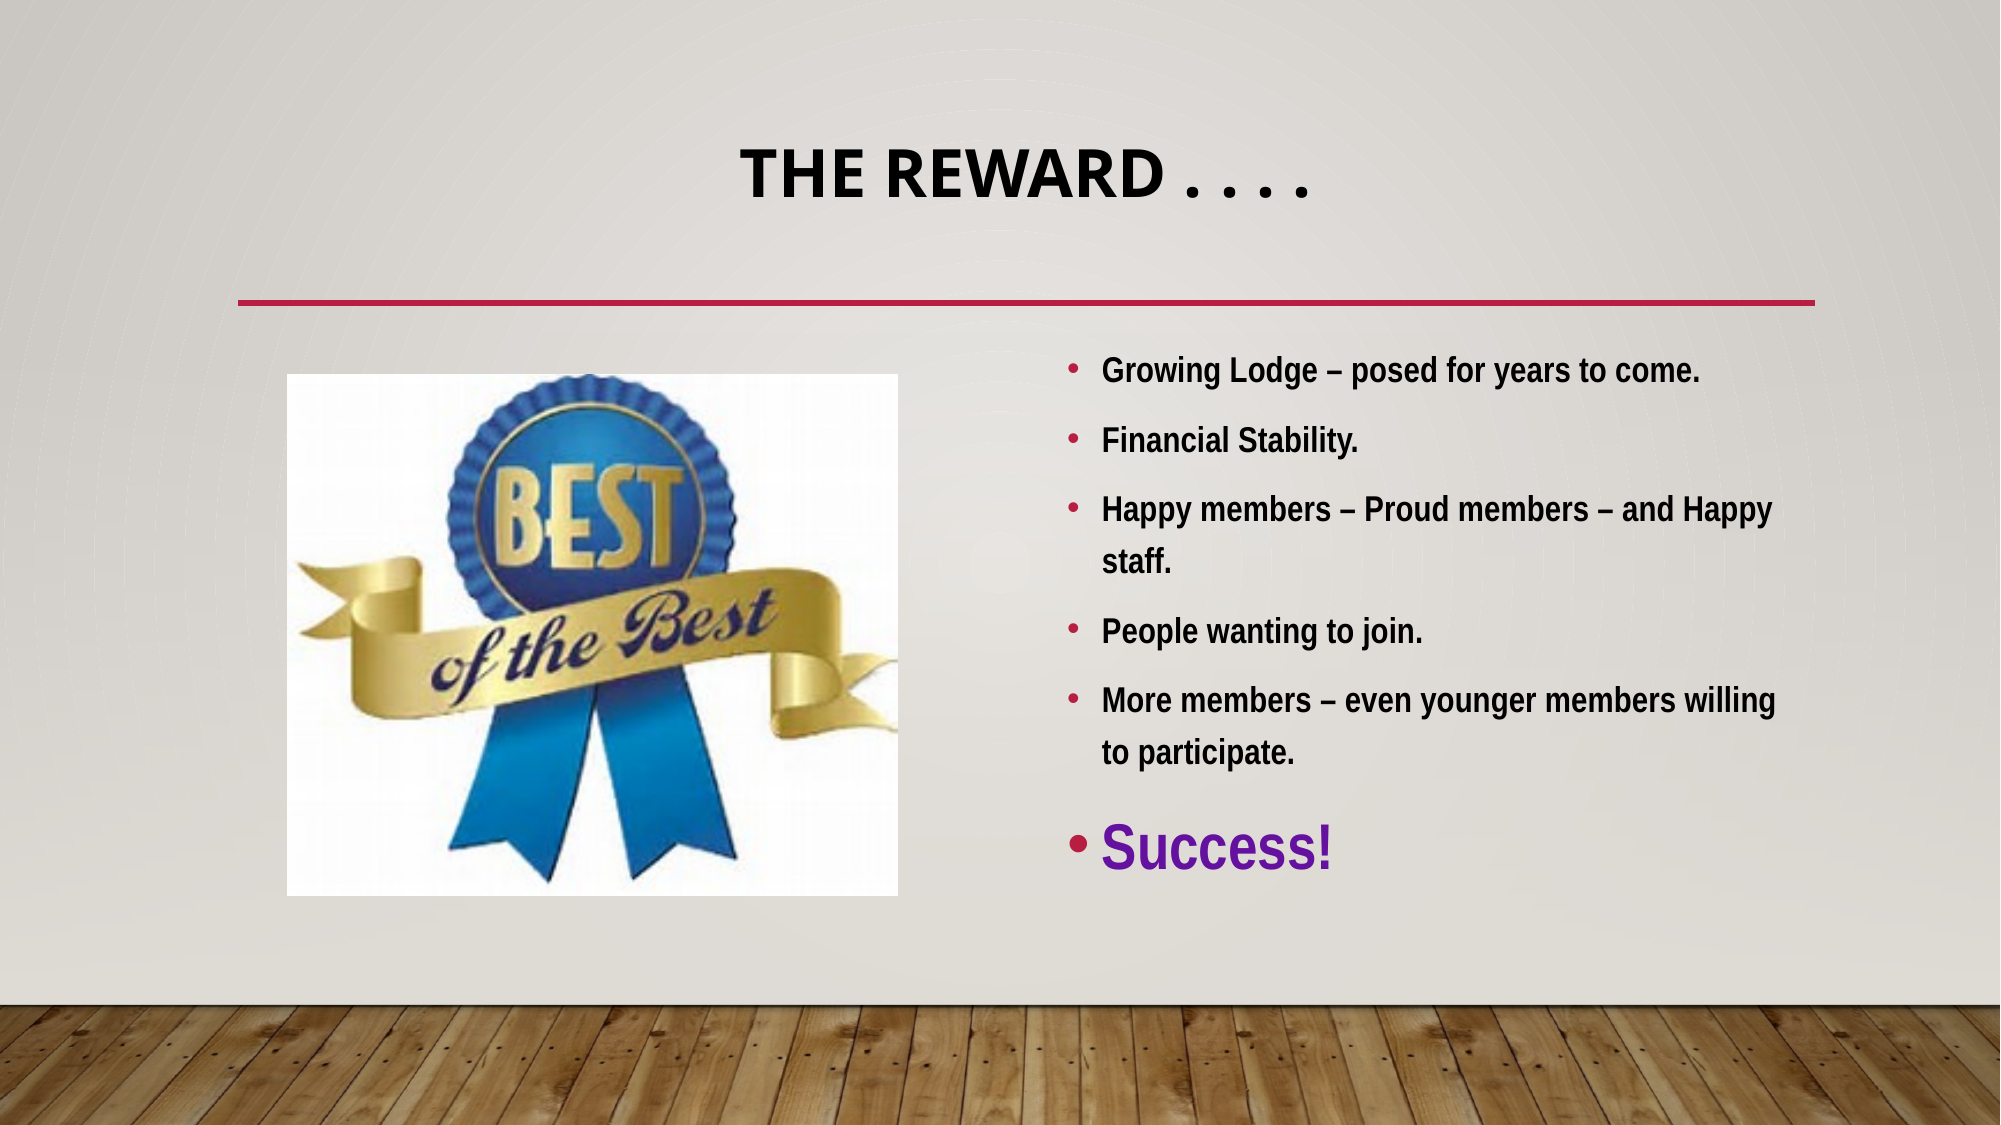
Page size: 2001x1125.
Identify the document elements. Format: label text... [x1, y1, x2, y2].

list Growing Lodge – posed for years to come. Financial Stability. Happy members – Proud members – and Happy staff. People wanting to join. More members – even younger members willing to participate. Success! [1052, 330, 1815, 896]
picture [0, 1005, 2000, 1125]
title The reward . . . . [237, 132, 1814, 306]
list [286, 374, 898, 896]
